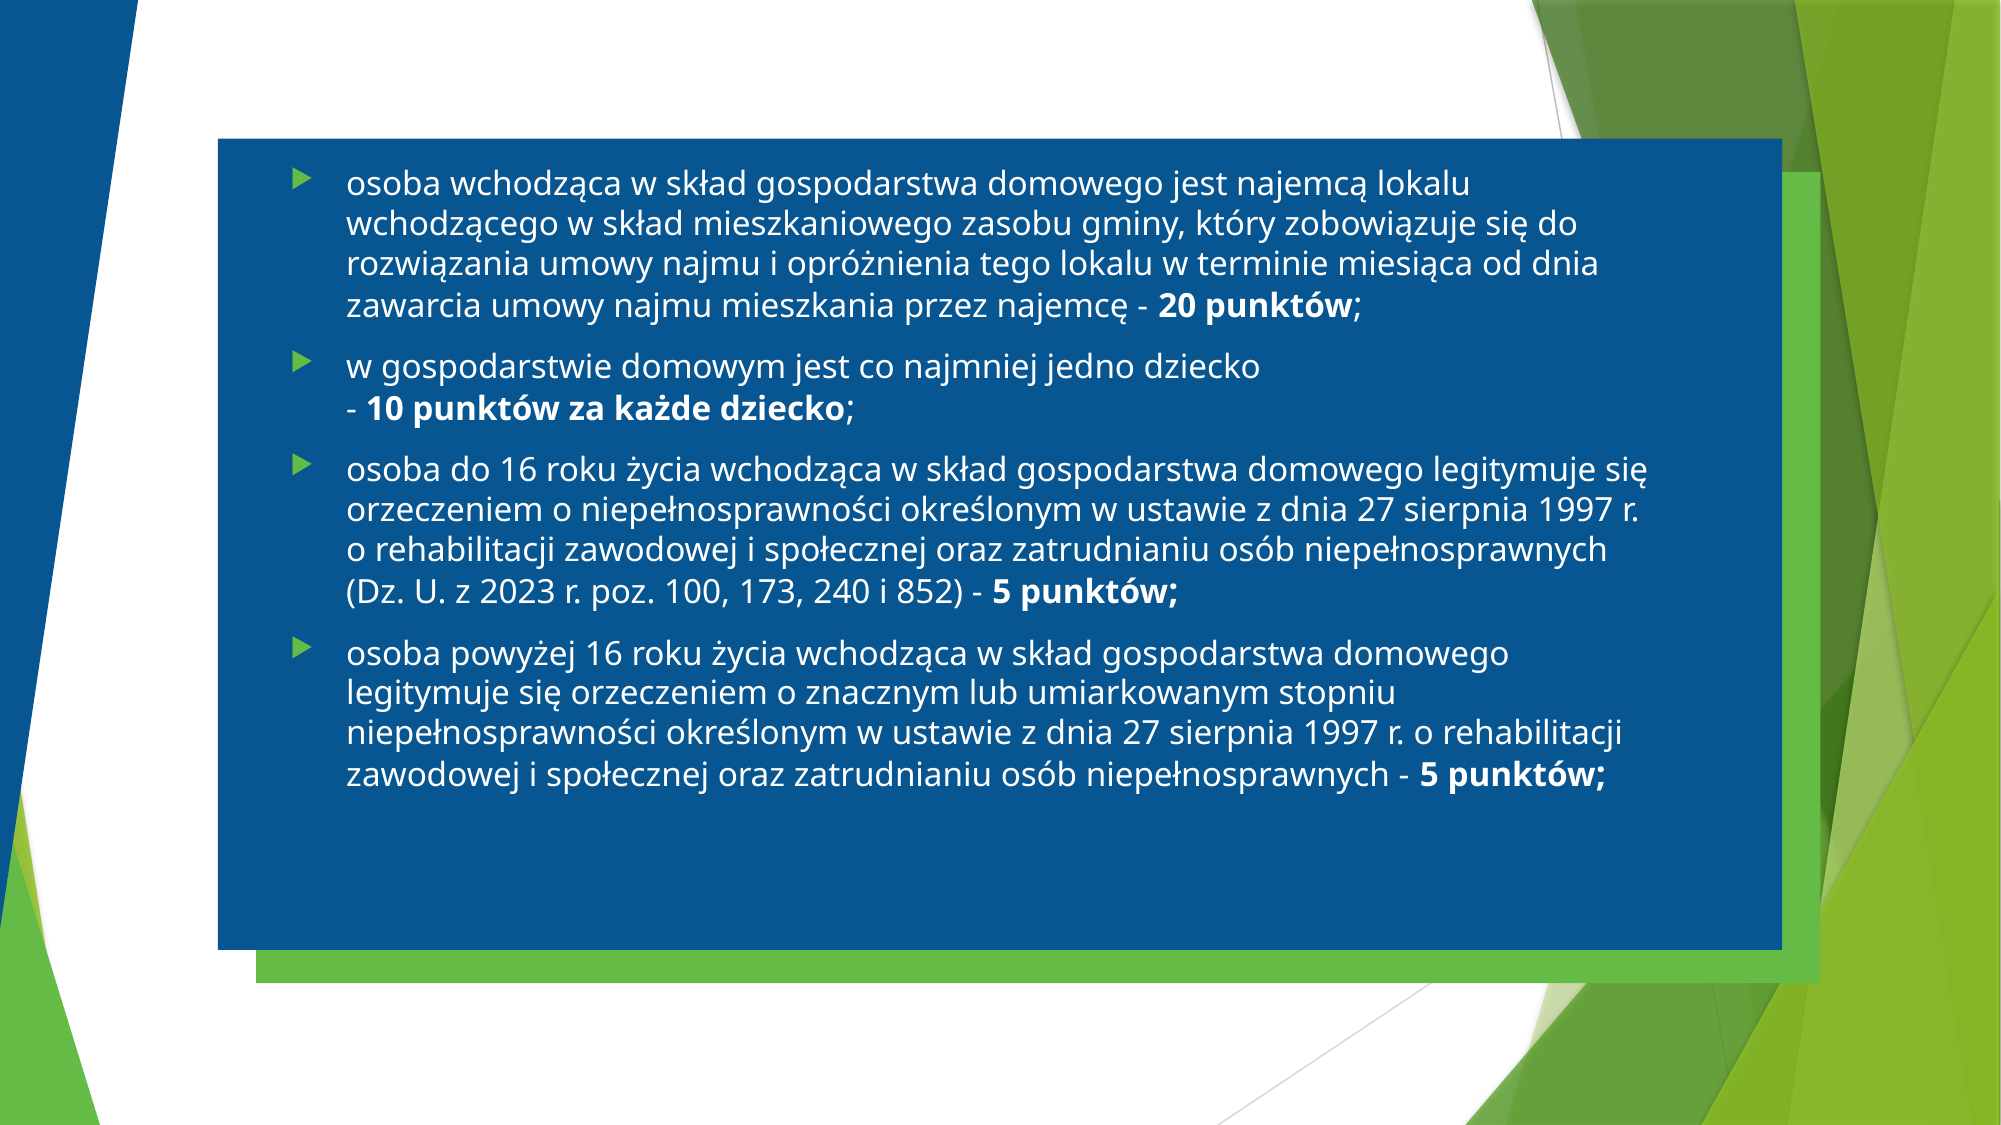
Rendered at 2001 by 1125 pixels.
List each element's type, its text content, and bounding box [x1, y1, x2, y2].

text_box [0, 0, 139, 930]
text_box [216, 137, 1784, 952]
list osoba wchodząca w skład gospodarstwa domowego jest najemcą lokalu wchodzącego w skład mieszkaniowego zasobu gminy, który zobowiązuje się do rozwiązania umowy najmu i opróżnienia tego lokalu w terminie miesiąca od dnia zawarcia umowy najmu mieszkania przez najemcę - 20 punktów; w gospodarstwie domowym jest co najmniej jedno dziecko - 10 punktów za każde dziecko; osoba do 16 roku życia wchodząca w skład gospodarstwa domowego legitymuje się orzeczeniem o niepełnosprawności określonym w ustawie z dnia 27 sierpnia 1997 r. o rehabilitacji zawodowej i społecznej oraz zatrudnianiu osób niepełnosprawnych (Dz. U. z 2023 r. poz. 100, 173, 240 i 852) - 5 punktów; osoba powyżej 16 roku życia wchodząca w skład gospodarstwa domowego legitymuje się orzeczeniem o znacznym lub umiarkowanym stopniu niepełnosprawności określonym w ustawie z dnia 27 sierpnia 1997 r. o rehabilitacji zawodowej i społecznej oraz zatrudnianiu osób niepełnosprawnych - 5 punktów; [275, 154, 1680, 950]
text_box [0, 840, 102, 1125]
text_box [255, 170, 1822, 985]
